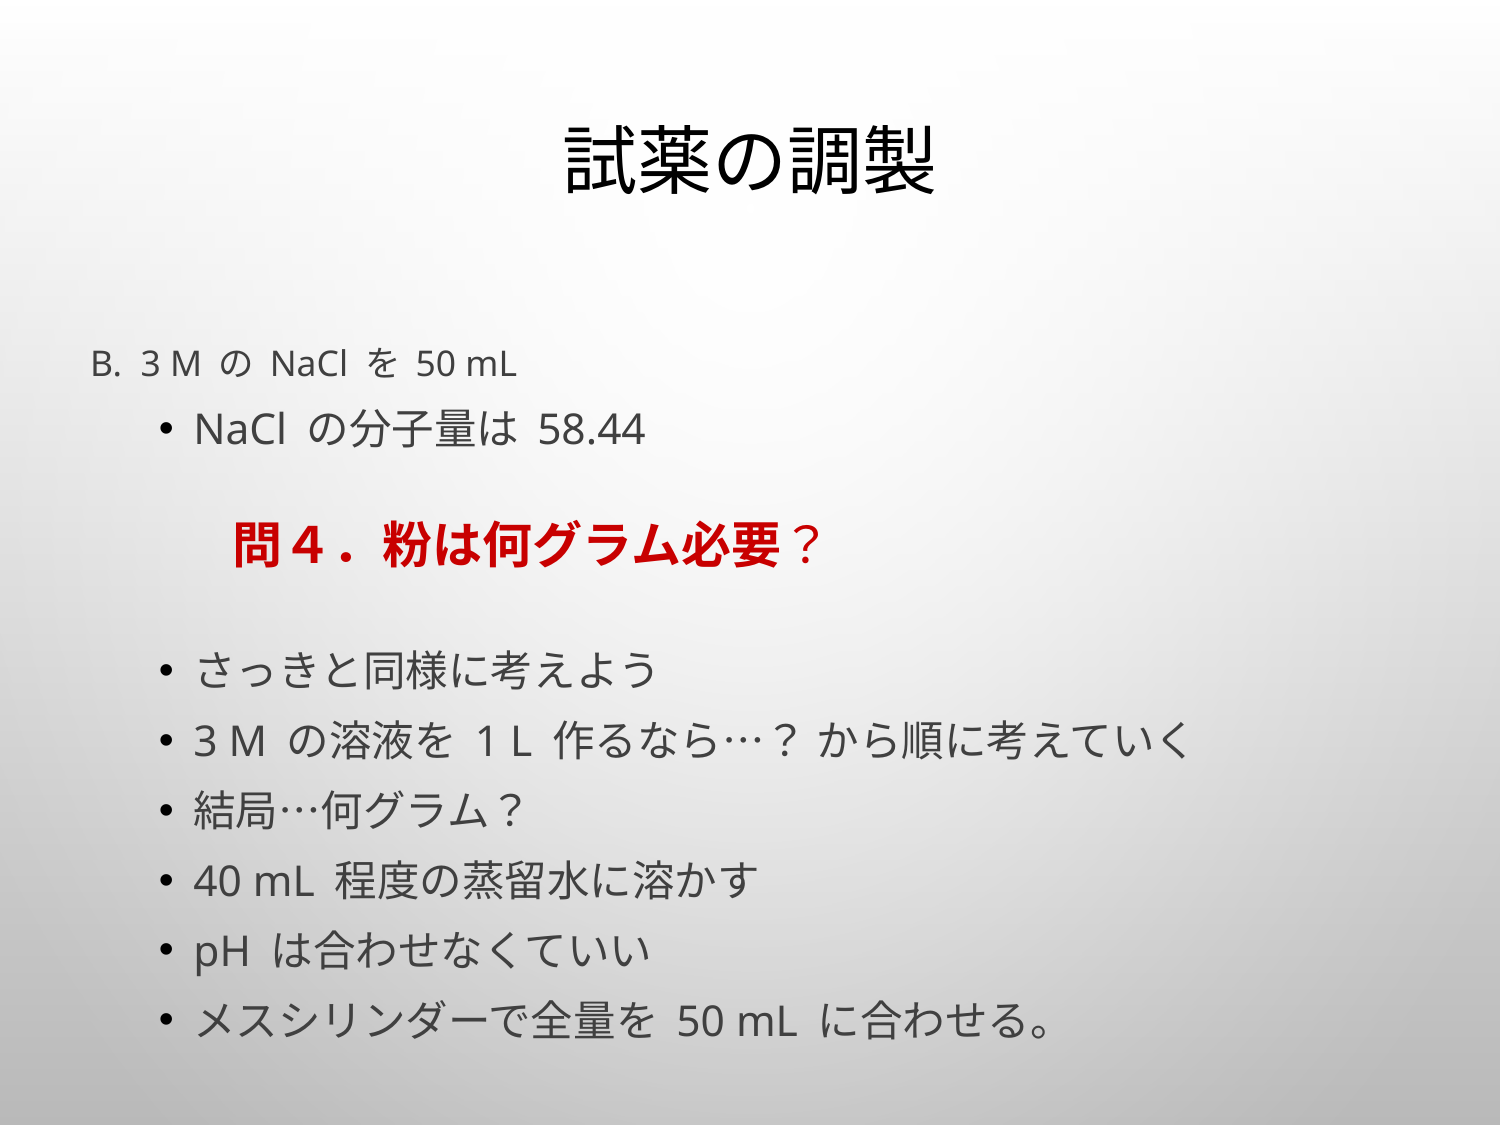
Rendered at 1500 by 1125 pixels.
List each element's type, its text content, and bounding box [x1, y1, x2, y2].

text_box 問４．粉は何グラム必要？ [218, 506, 847, 626]
list B. 3 M の NaCl を 50 mL NaCl の分子量は 58.44 さっきと同様に考えよう 3 M の溶液を 1 L 作るなら…？ から順に考えていく 結局…何グラム？ 40 mL 程度の蒸留水に溶かす pH は合わせなくていい メスシリンダーで全量を 50 mL に合わせる。 [75, 324, 1425, 1060]
title 試薬の調製 [112, 101, 1388, 229]
picture [0, 0, 1500, 1125]
